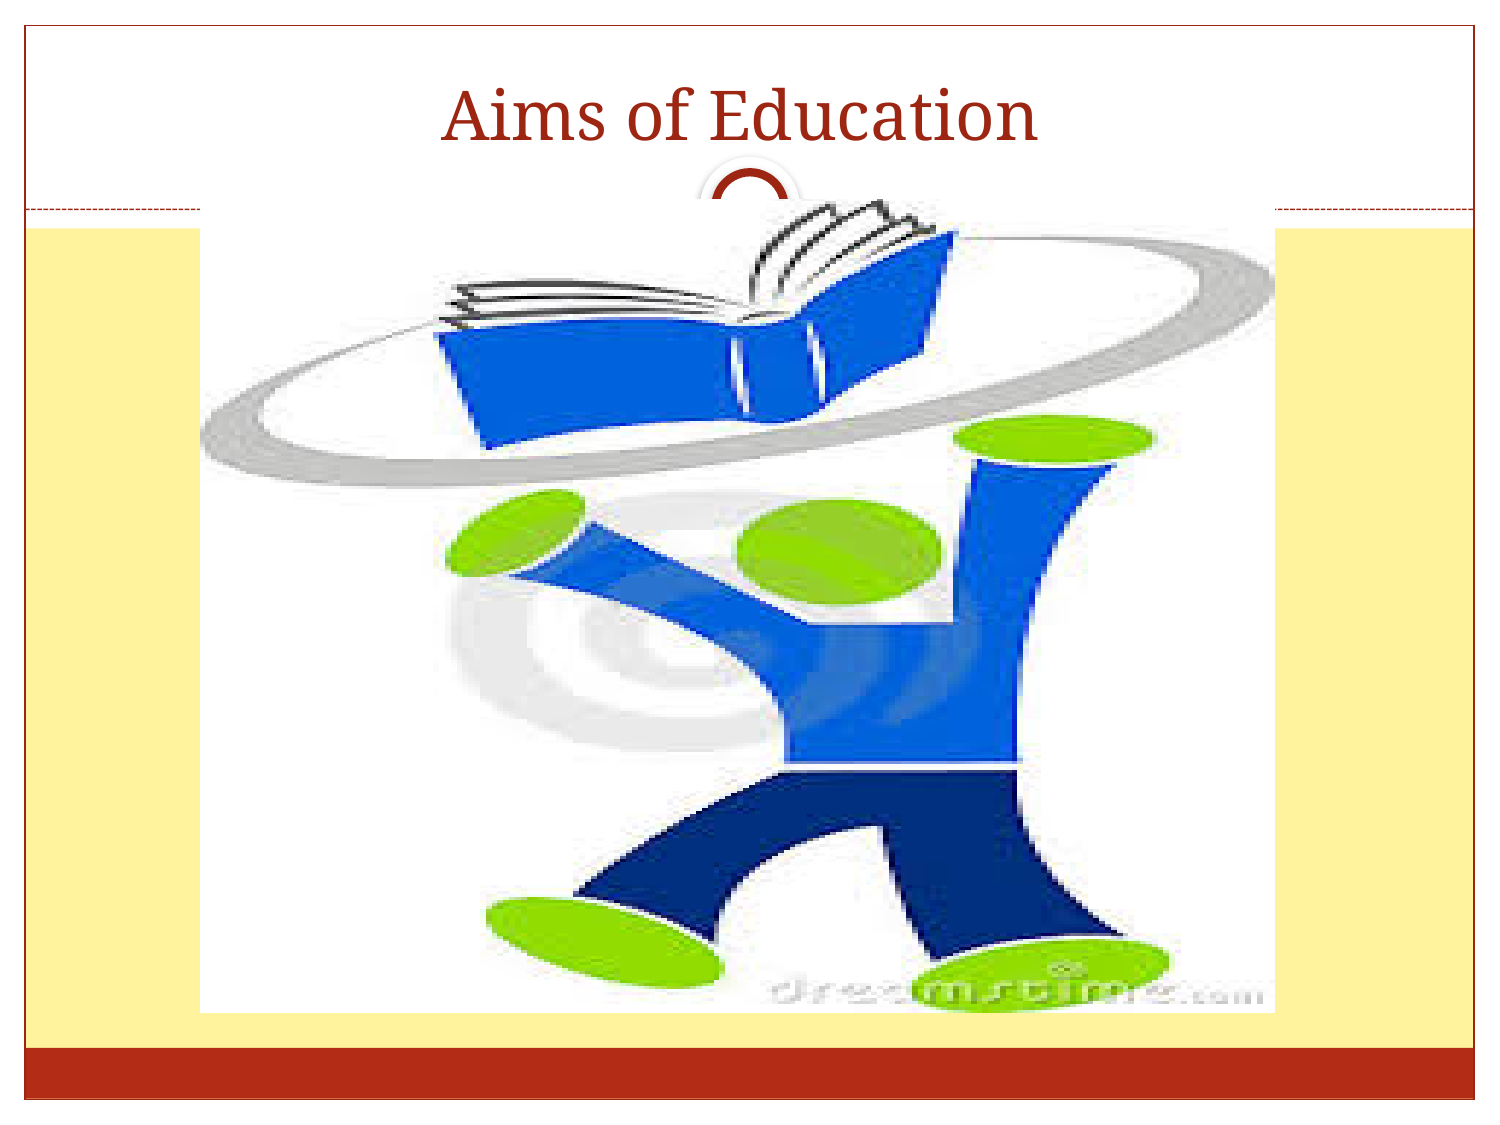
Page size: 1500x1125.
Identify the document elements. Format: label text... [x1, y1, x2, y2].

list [199, 199, 1276, 1013]
title Aims of Education [49, 37, 1450, 162]
